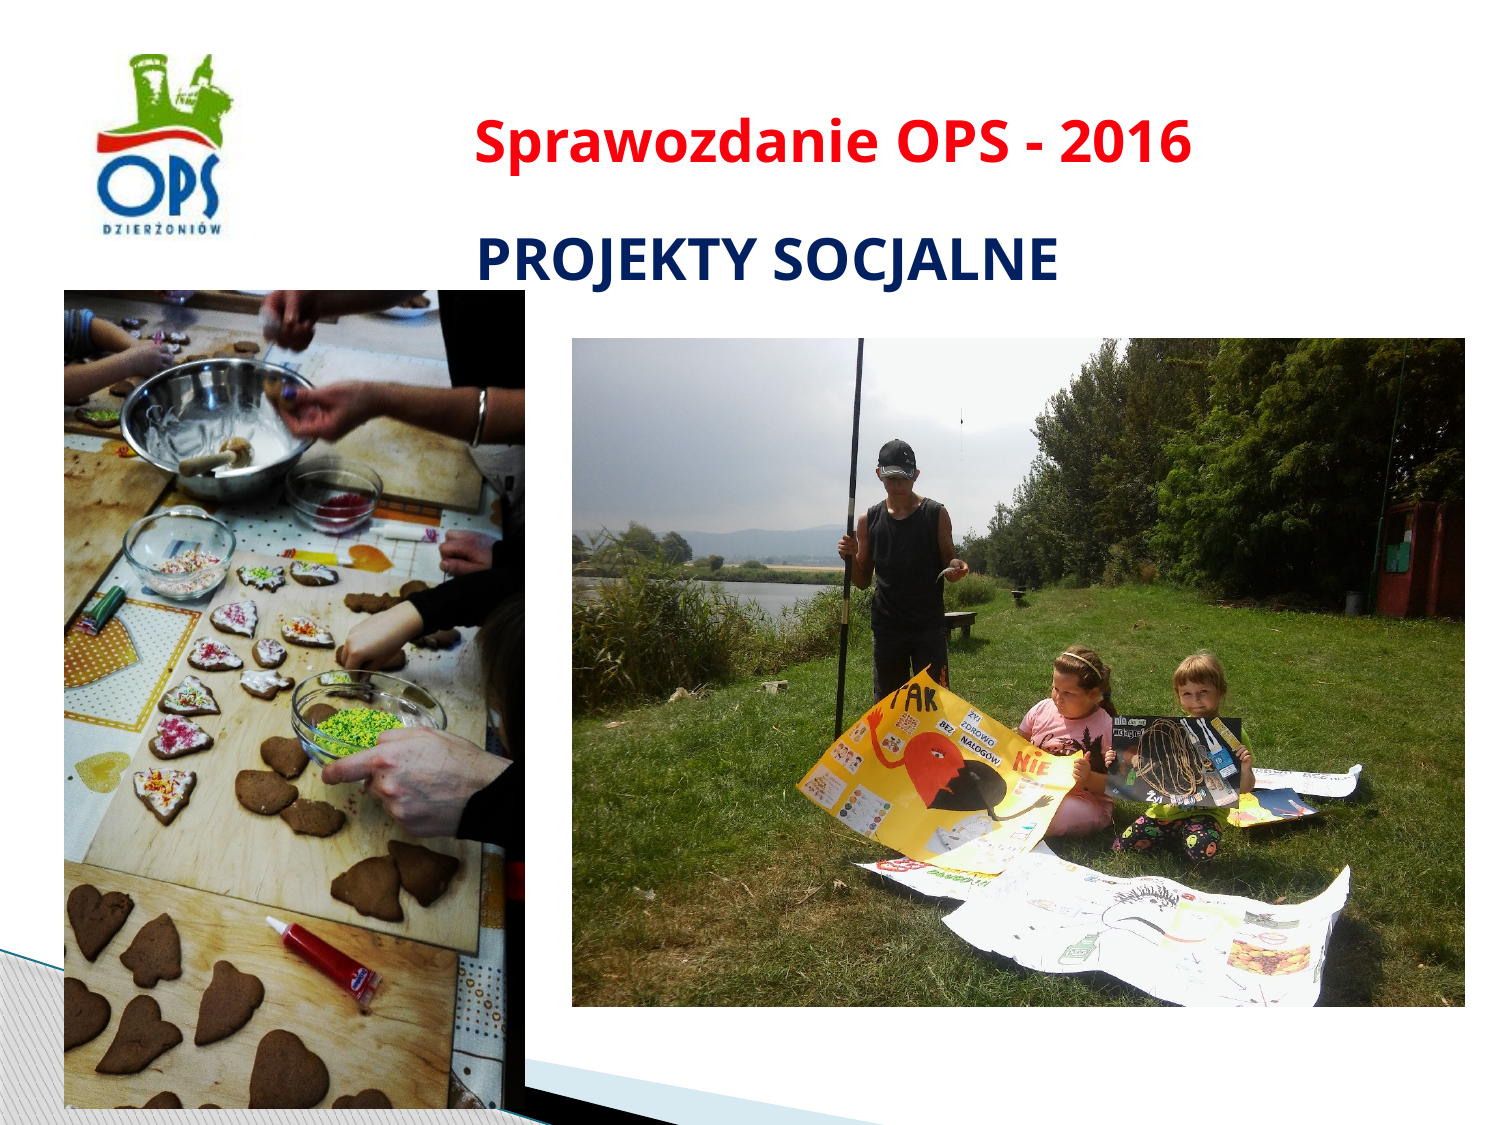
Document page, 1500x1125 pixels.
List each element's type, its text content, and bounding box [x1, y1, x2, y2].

text_box Projekty socjalne [91, 215, 1442, 321]
title Sprawozdanie OPS - 2016 [242, 45, 1425, 215]
picture [88, 54, 249, 241]
picture [572, 337, 1465, 1008]
picture [64, 290, 525, 1110]
